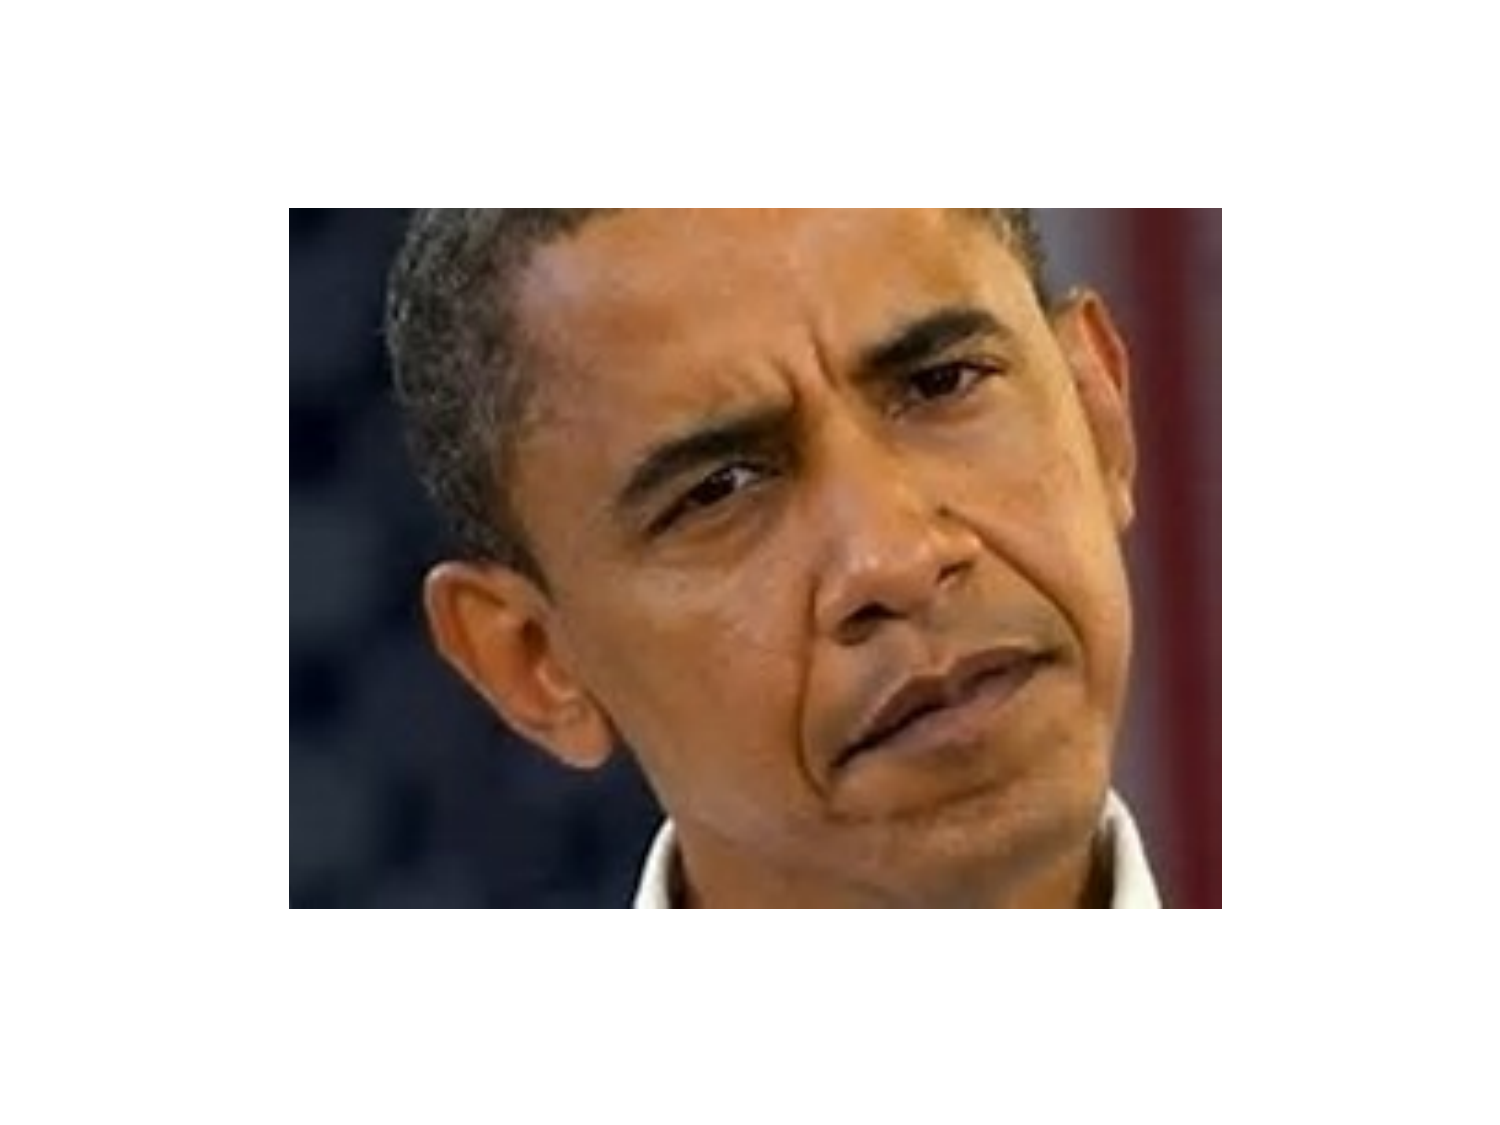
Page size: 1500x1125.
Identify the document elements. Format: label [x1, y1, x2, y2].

picture [289, 207, 1223, 909]
